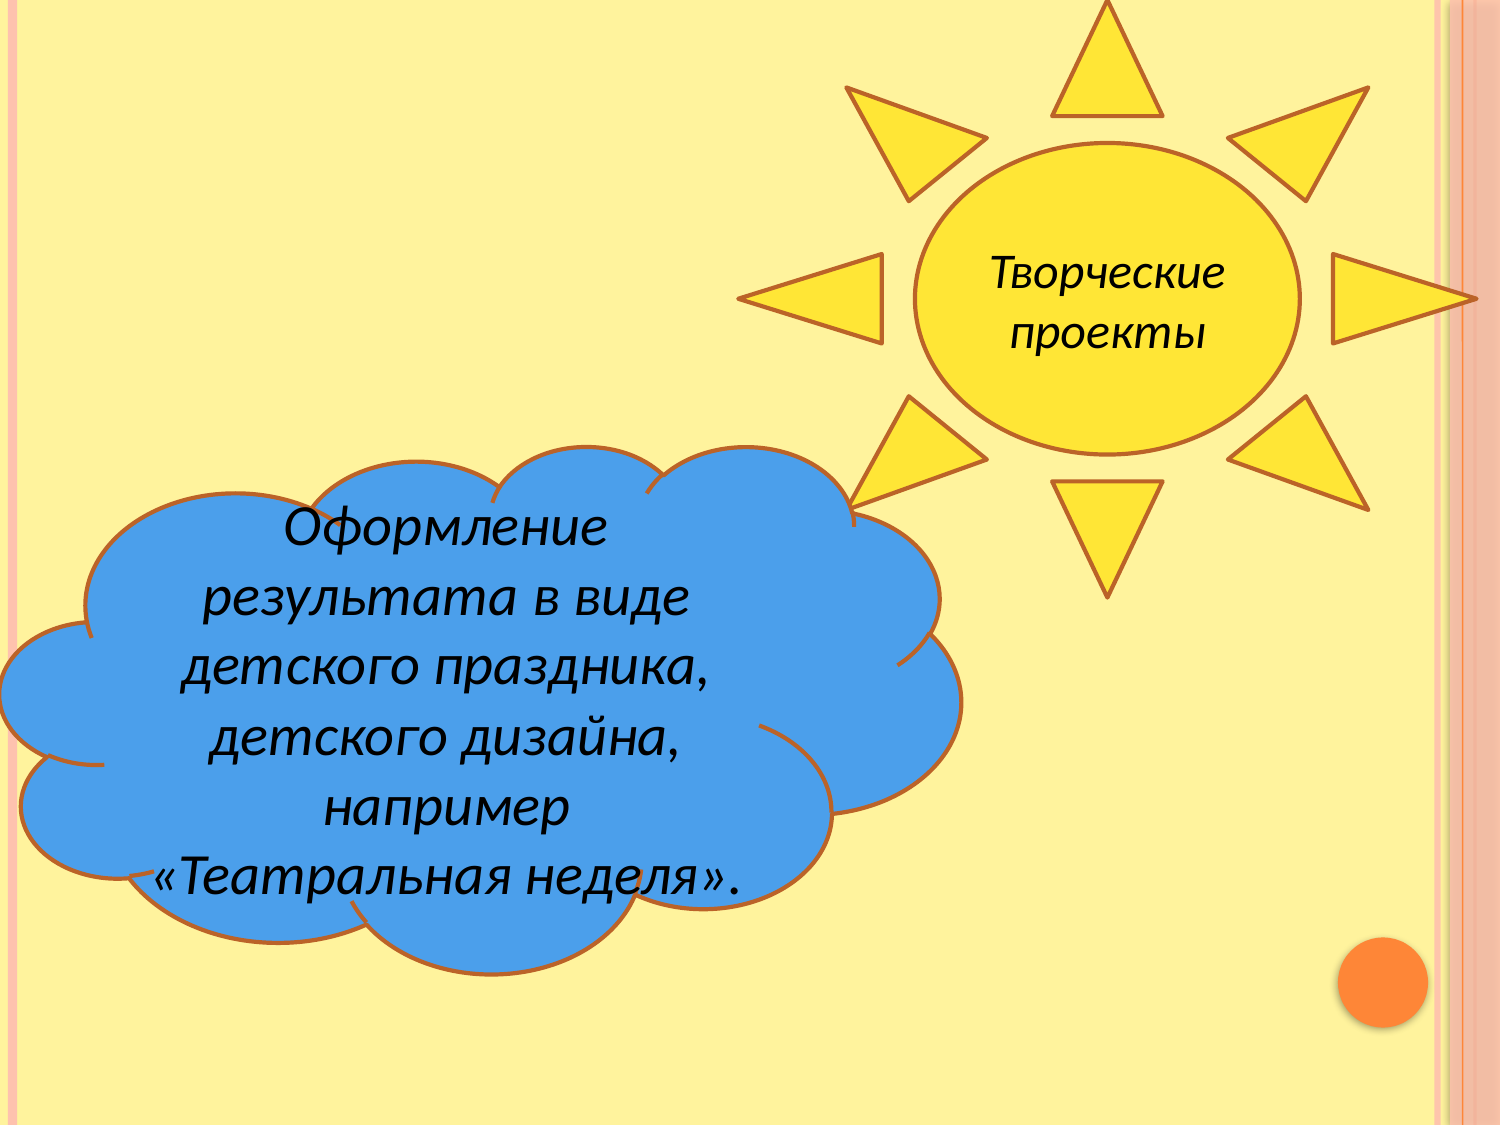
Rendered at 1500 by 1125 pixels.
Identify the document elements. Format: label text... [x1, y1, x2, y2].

text_box Творческие проекты [1050, 479, 1165, 600]
text_box Творческие проекты [1050, 0, 1165, 119]
text_box Творческие проекты [844, 85, 989, 204]
text_box Творческие проекты [1225, 394, 1371, 512]
text_box Творческие проекты [912, 140, 1302, 457]
text_box Творческие проекты [1225, 85, 1371, 204]
text_box Оформление результата в виде детского праздника, детского дизайна, например «Театральная неделя». [0, 444, 964, 977]
text_box Творческие проекты [736, 251, 884, 346]
text_box Творческие проекты [1330, 251, 1479, 346]
text_box Творческие проекты [850, 394, 989, 510]
